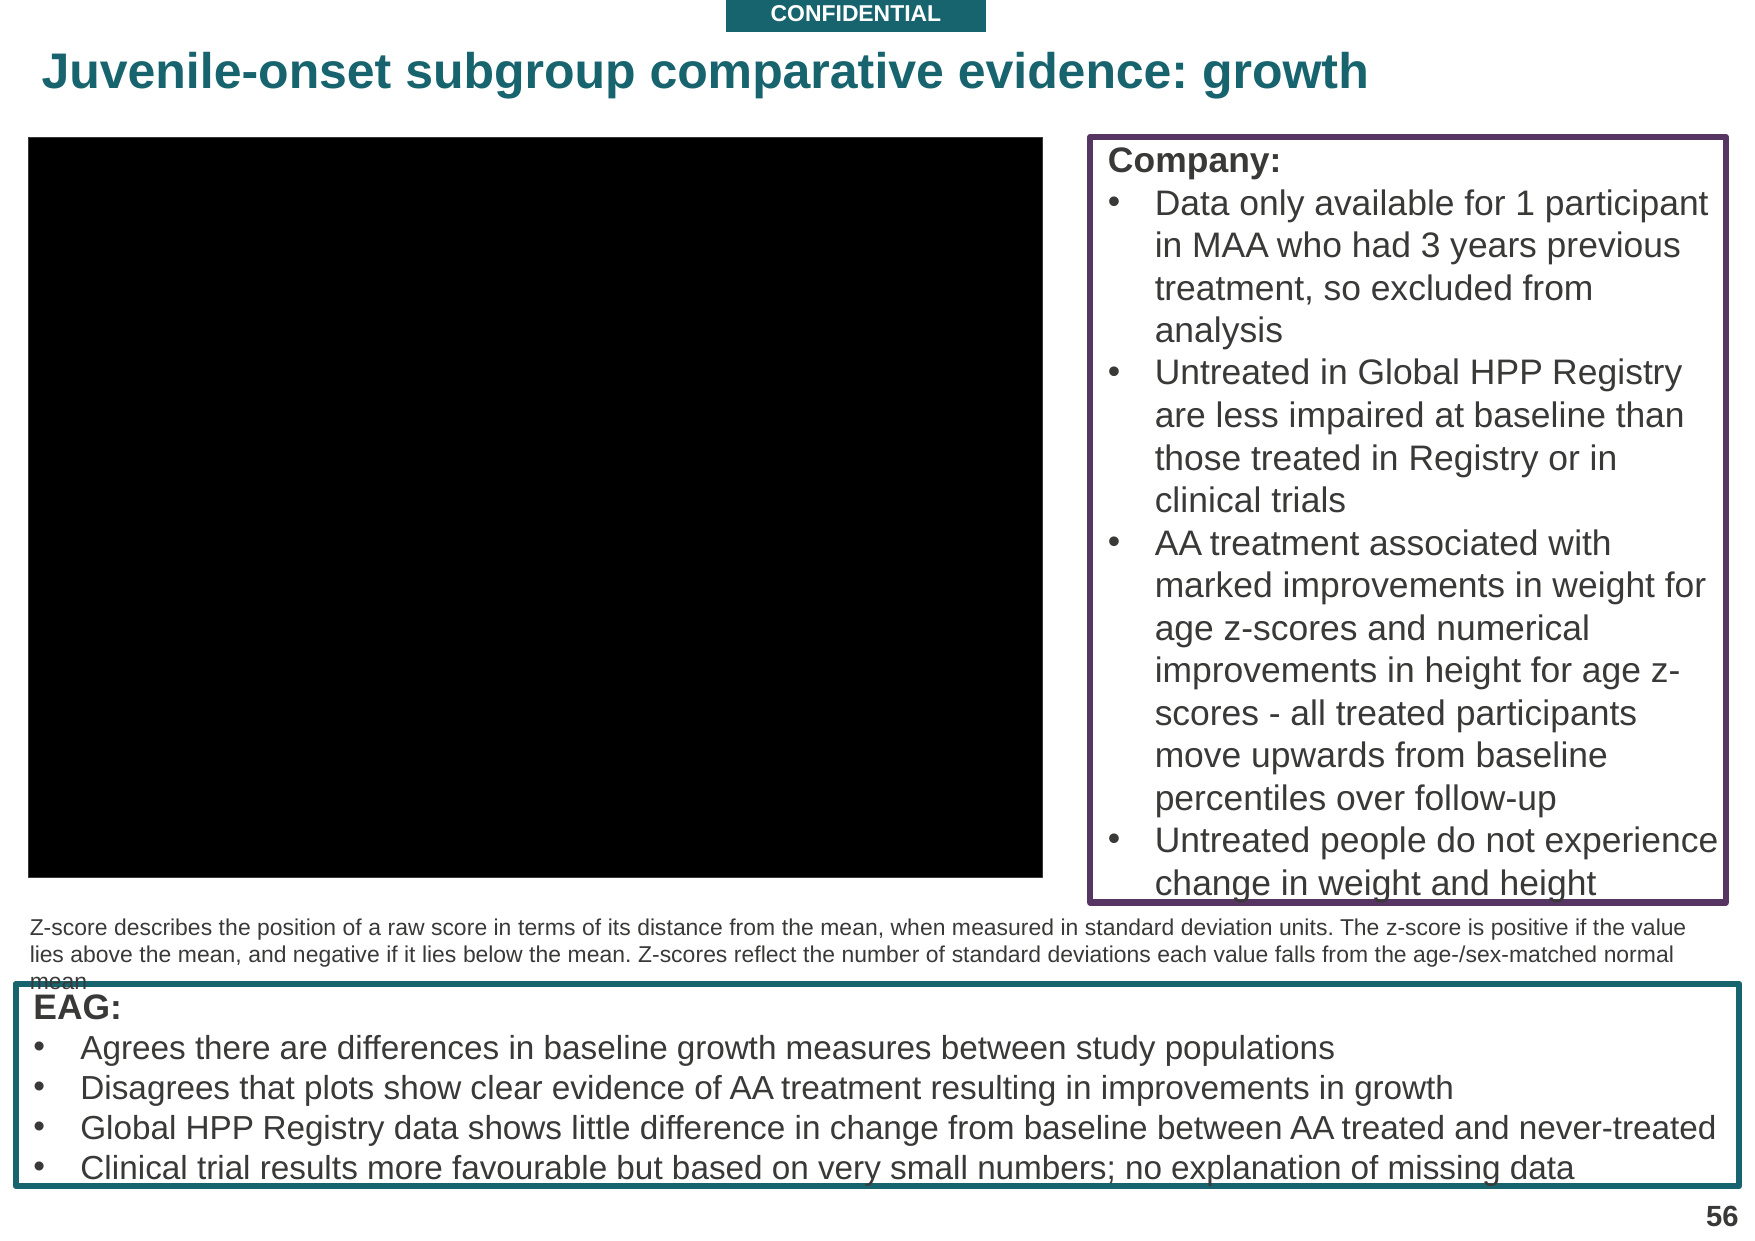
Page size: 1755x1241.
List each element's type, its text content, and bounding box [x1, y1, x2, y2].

text_box EAG: Agrees there are differences in baseline growth measures between study populations Disagrees that plots show clear evidence of AA treatment resulting in improvements in growth Global HPP Registry data shows little difference in change from baseline between AA treated and never-treated Clinical trial results more favourable but based on very small numbers; no explanation of missing data [15, 983, 1740, 1187]
text_box [26, 135, 1045, 879]
title Juvenile-onset subgroup comparative evidence: growth [41, 11, 1713, 137]
slide_number 56 [1656, 1187, 1739, 1233]
text_box CONFIDENTIAL [726, 0, 986, 32]
text_box Z-score describes the position of a raw score in terms of its distance from the mean, when measured in standard deviation units. The z-score is positive if the value lies above the mean, and negative if it lies below the mean. Z-scores reflect the number of standard deviations each value falls from the age-/sex-matched normal mean [15, 904, 1738, 1002]
text_box Company: Data only available for 1 participant in MAA who had 3 years previous treatment, so excluded from analysis Untreated in Global HPP Registry are less impaired at baseline than those treated in Registry or in clinical trials AA treatment associated with marked improvements in weight for age z-scores and numerical improvements in height for age z-scores - all treated participants move upwards from baseline percentiles over follow-up Untreated people do not experience change in weight and height [1090, 137, 1726, 903]
